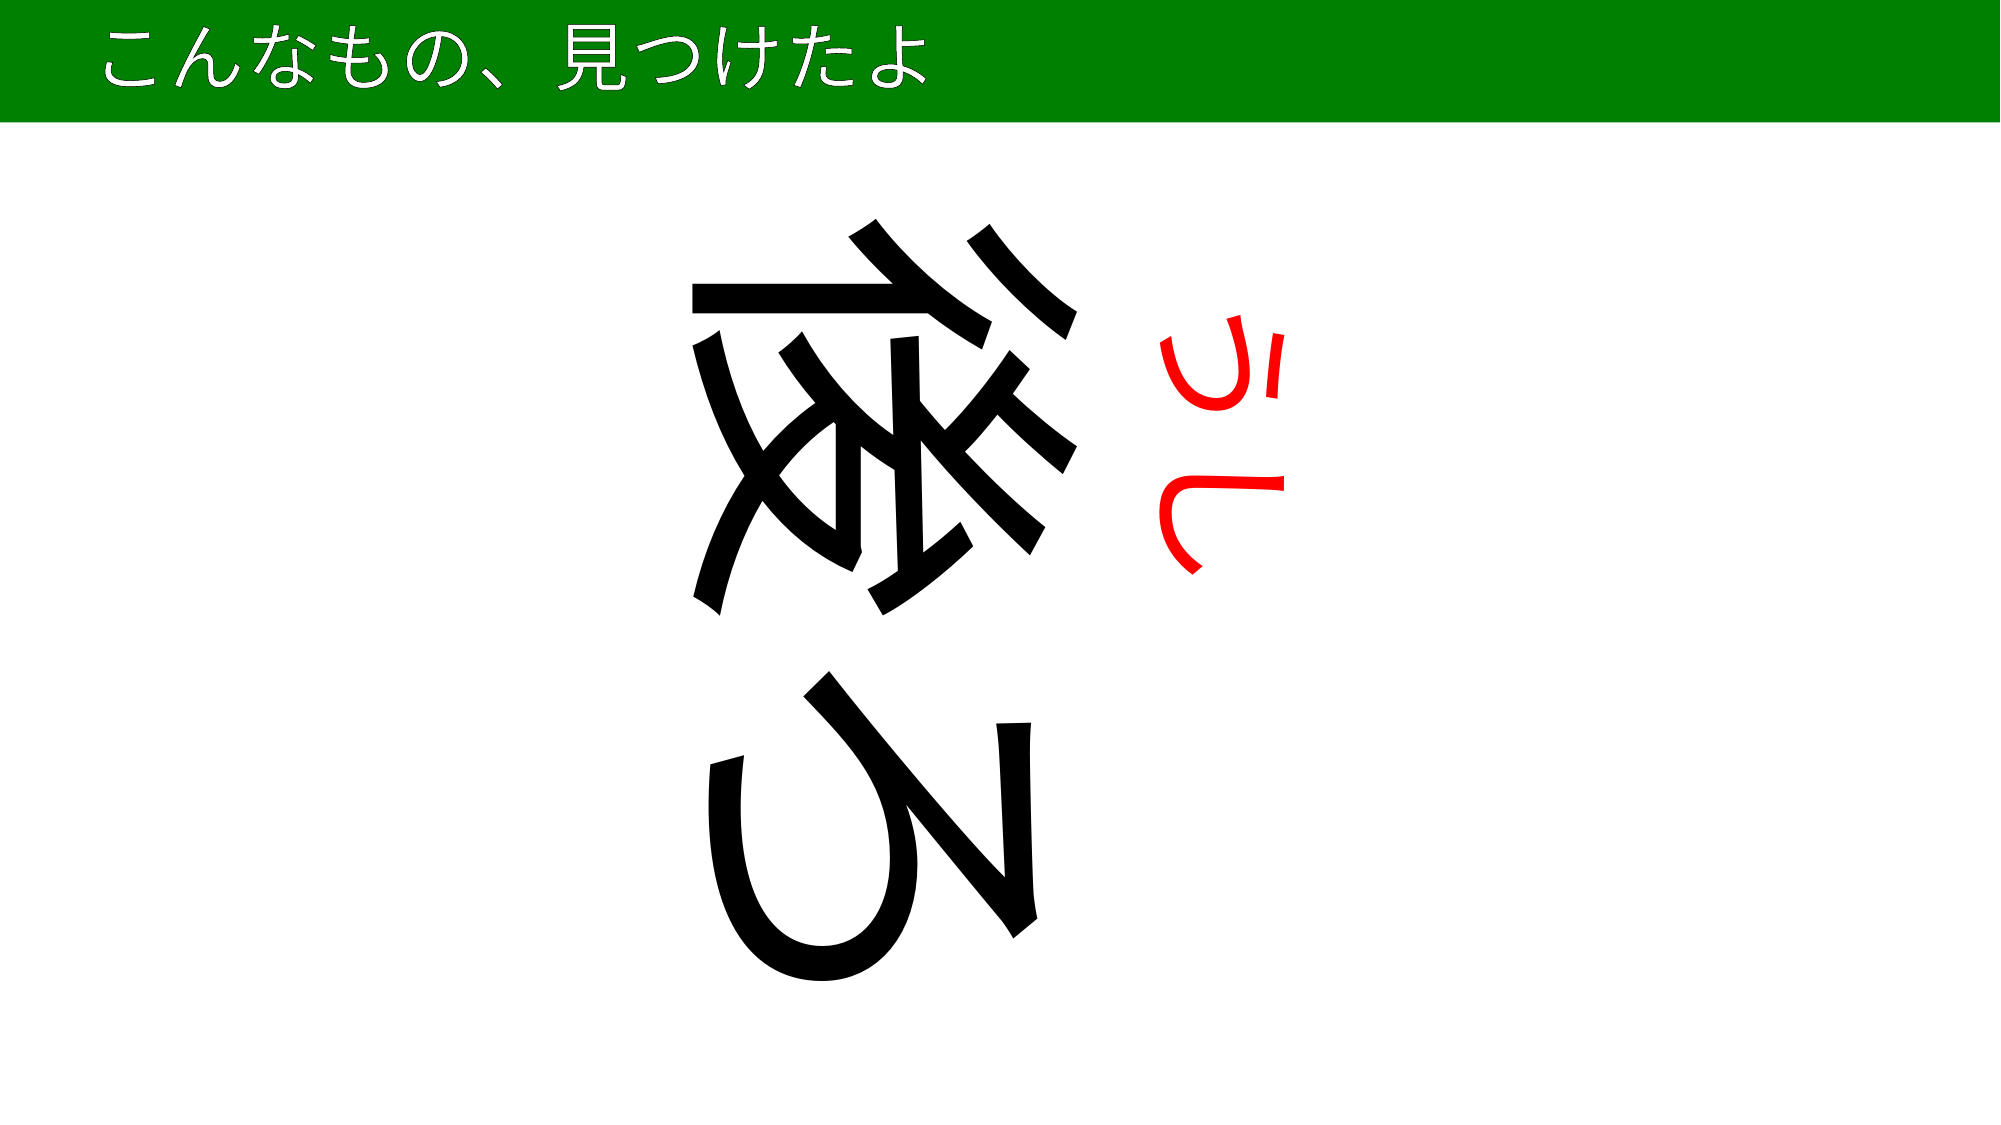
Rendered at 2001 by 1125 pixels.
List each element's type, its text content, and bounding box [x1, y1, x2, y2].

slide_number 66 [1712, 0, 2000, 123]
title こんなもの、見つけたよ [0, 0, 1712, 123]
text_box うし [1152, 275, 1325, 594]
text_box 後ろ [616, 195, 1152, 1125]
